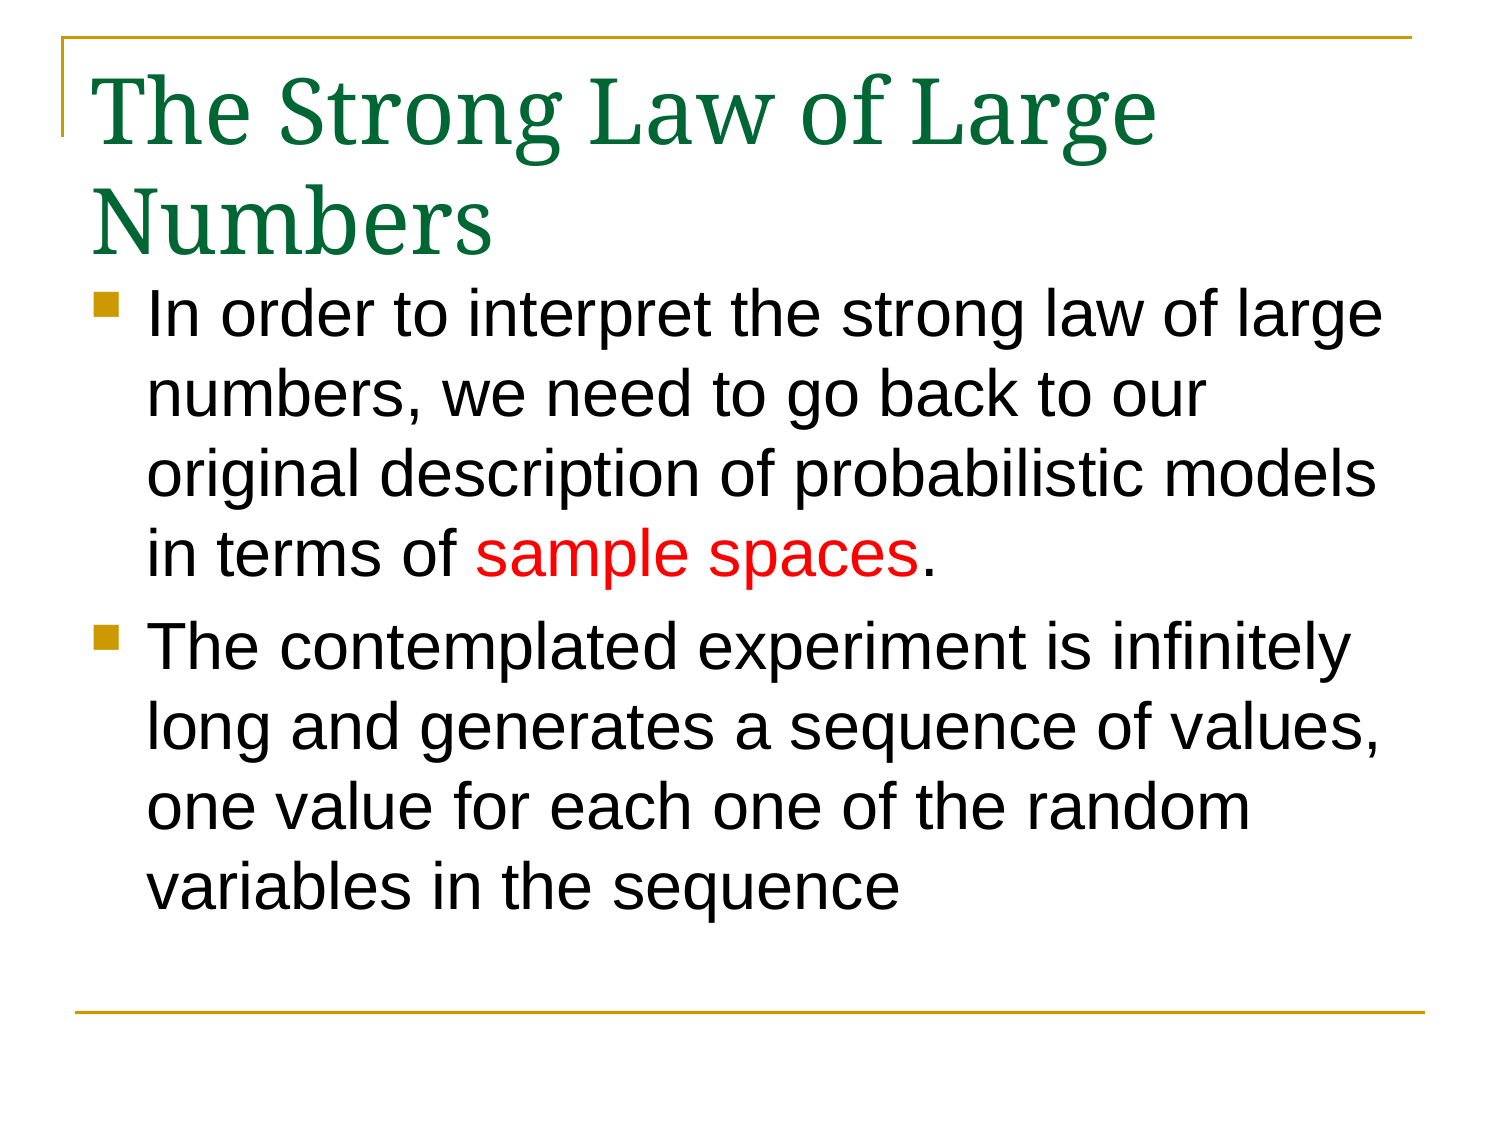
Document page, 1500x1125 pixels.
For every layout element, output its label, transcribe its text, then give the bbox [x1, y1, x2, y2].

title The Strong Law of Large Numbers [75, 45, 1425, 233]
